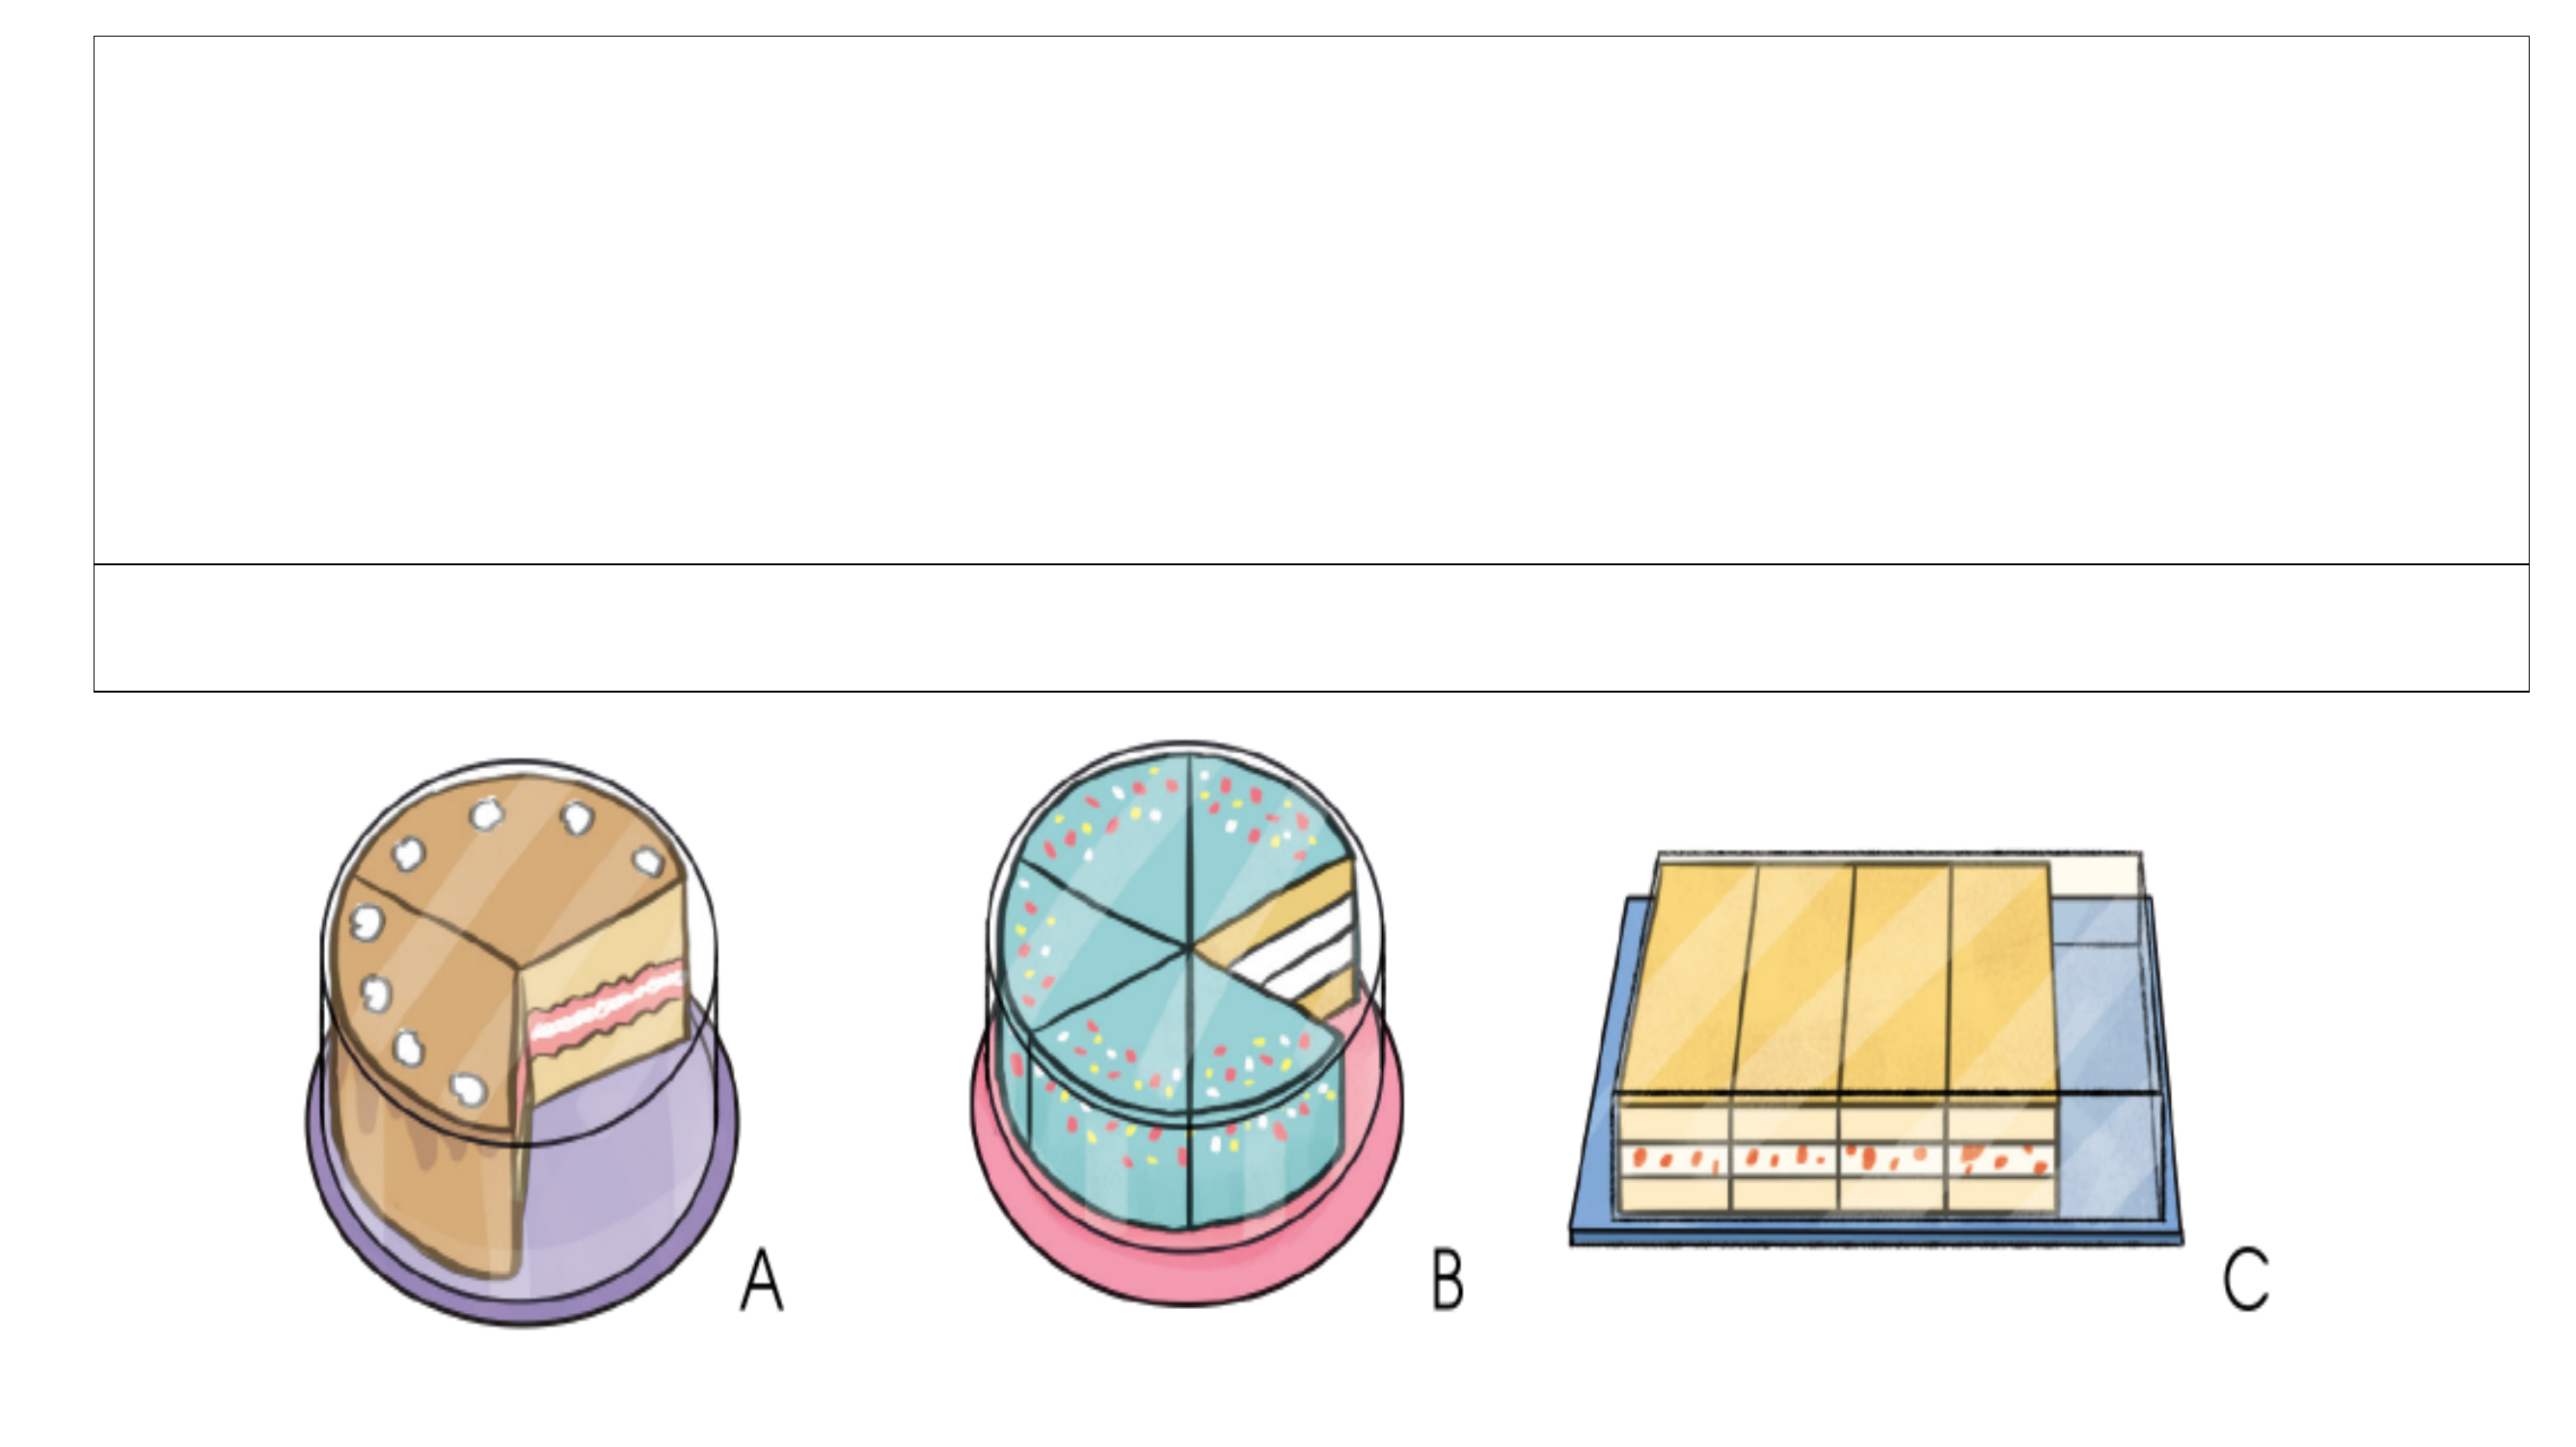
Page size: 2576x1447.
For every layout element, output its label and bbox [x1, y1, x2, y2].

table_cell [95, 565, 2529, 691]
table_header [95, 37, 2529, 563]
picture [286, 735, 2325, 1424]
